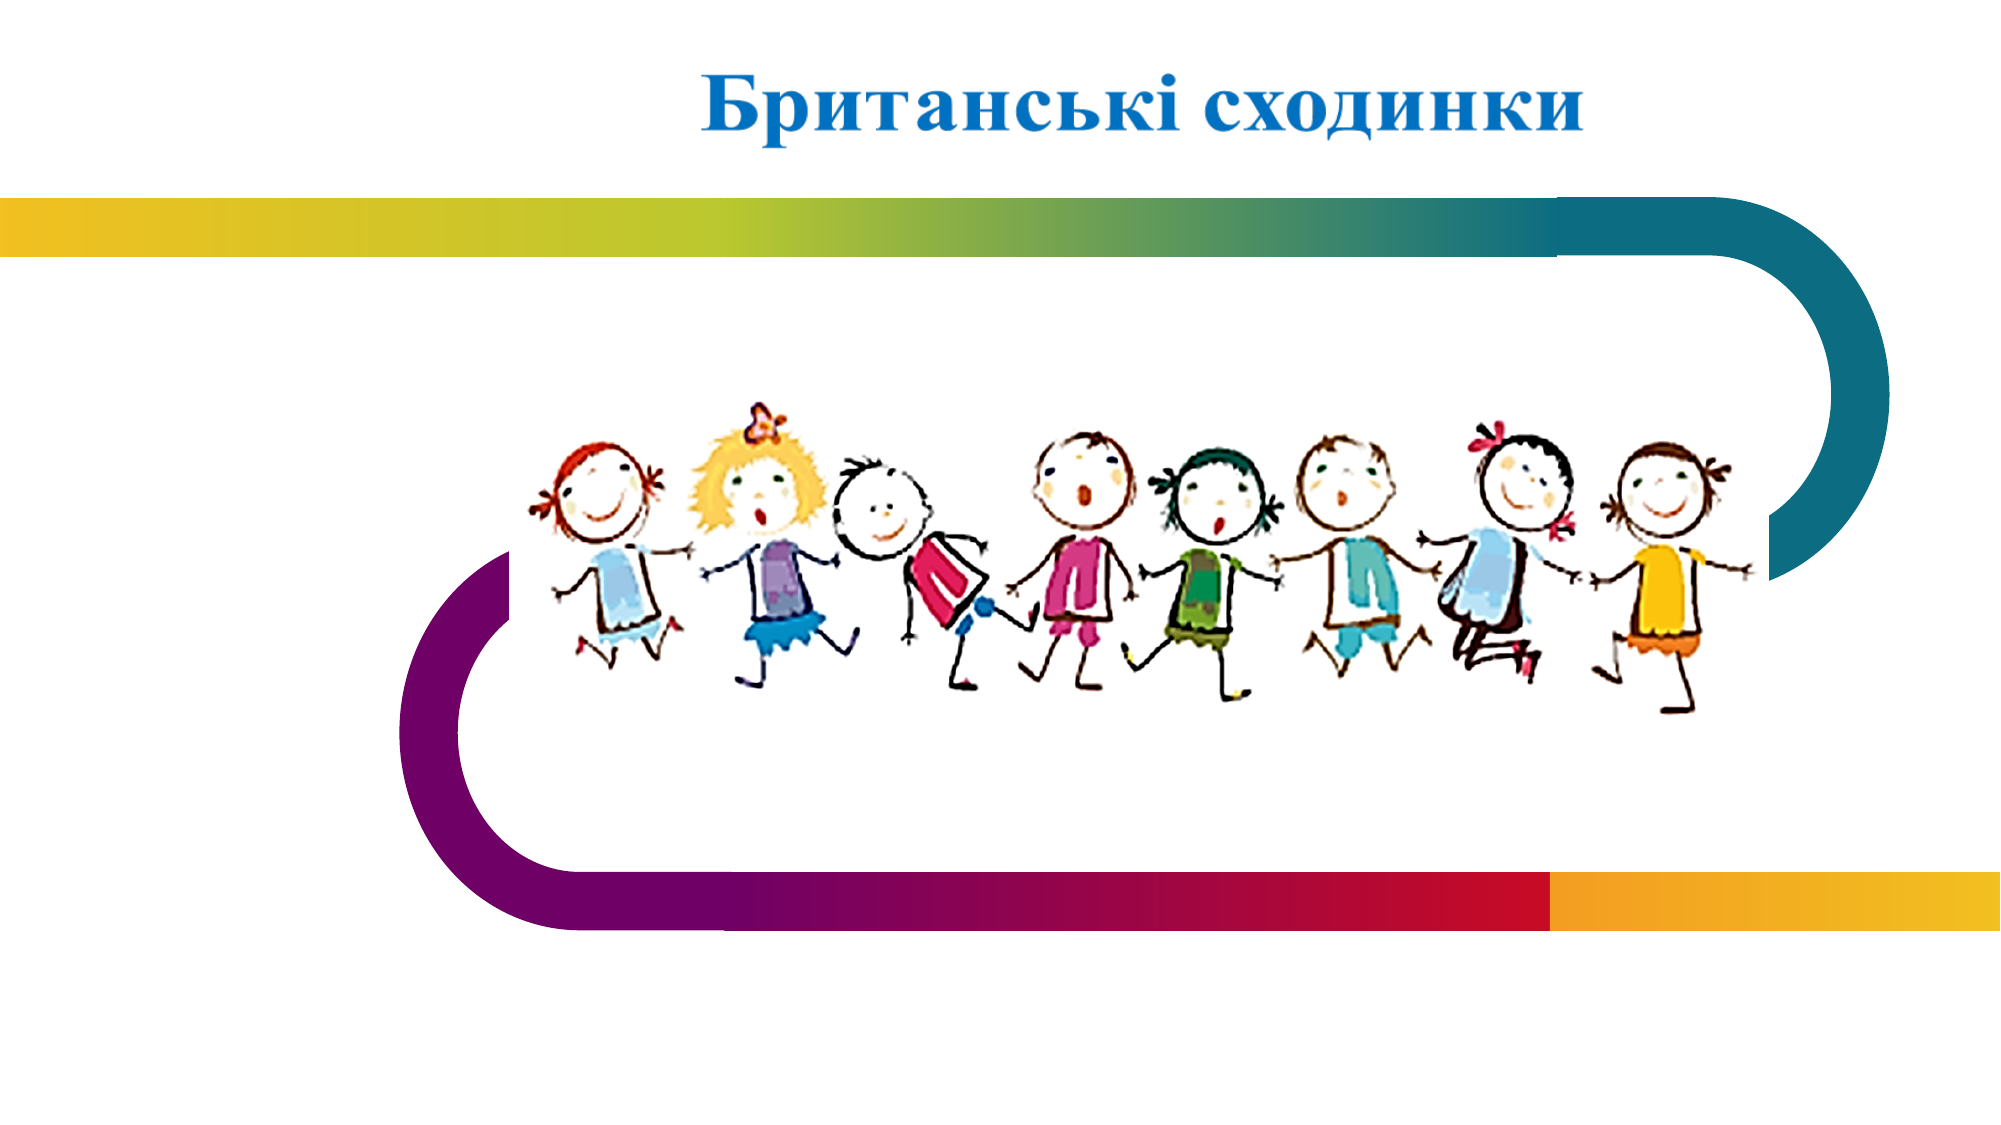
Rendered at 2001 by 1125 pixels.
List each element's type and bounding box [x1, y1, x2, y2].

picture [644, 24, 1642, 201]
picture [509, 359, 1769, 756]
